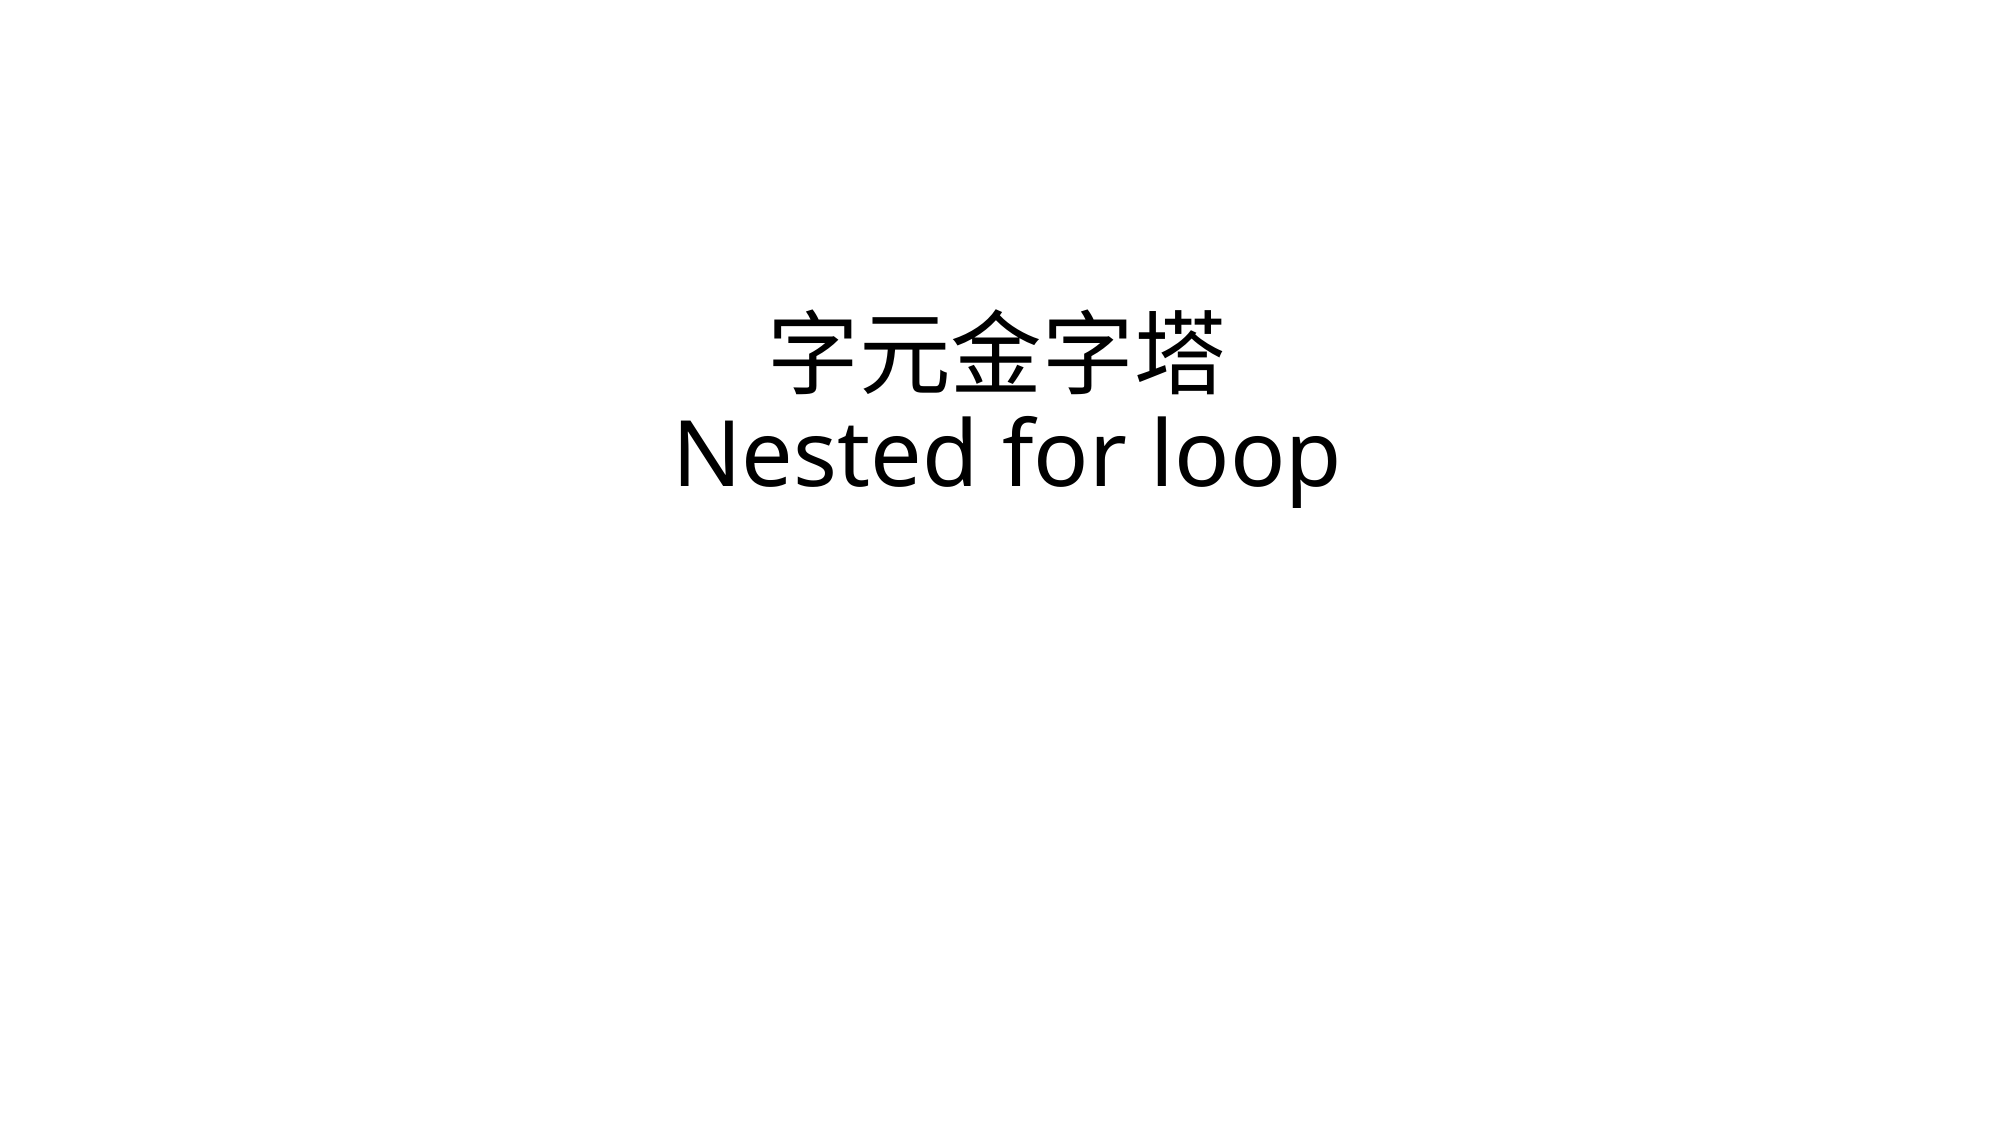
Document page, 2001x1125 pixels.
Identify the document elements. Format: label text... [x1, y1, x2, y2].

title 字元金字塔 Nested for loop [144, 298, 1870, 516]
